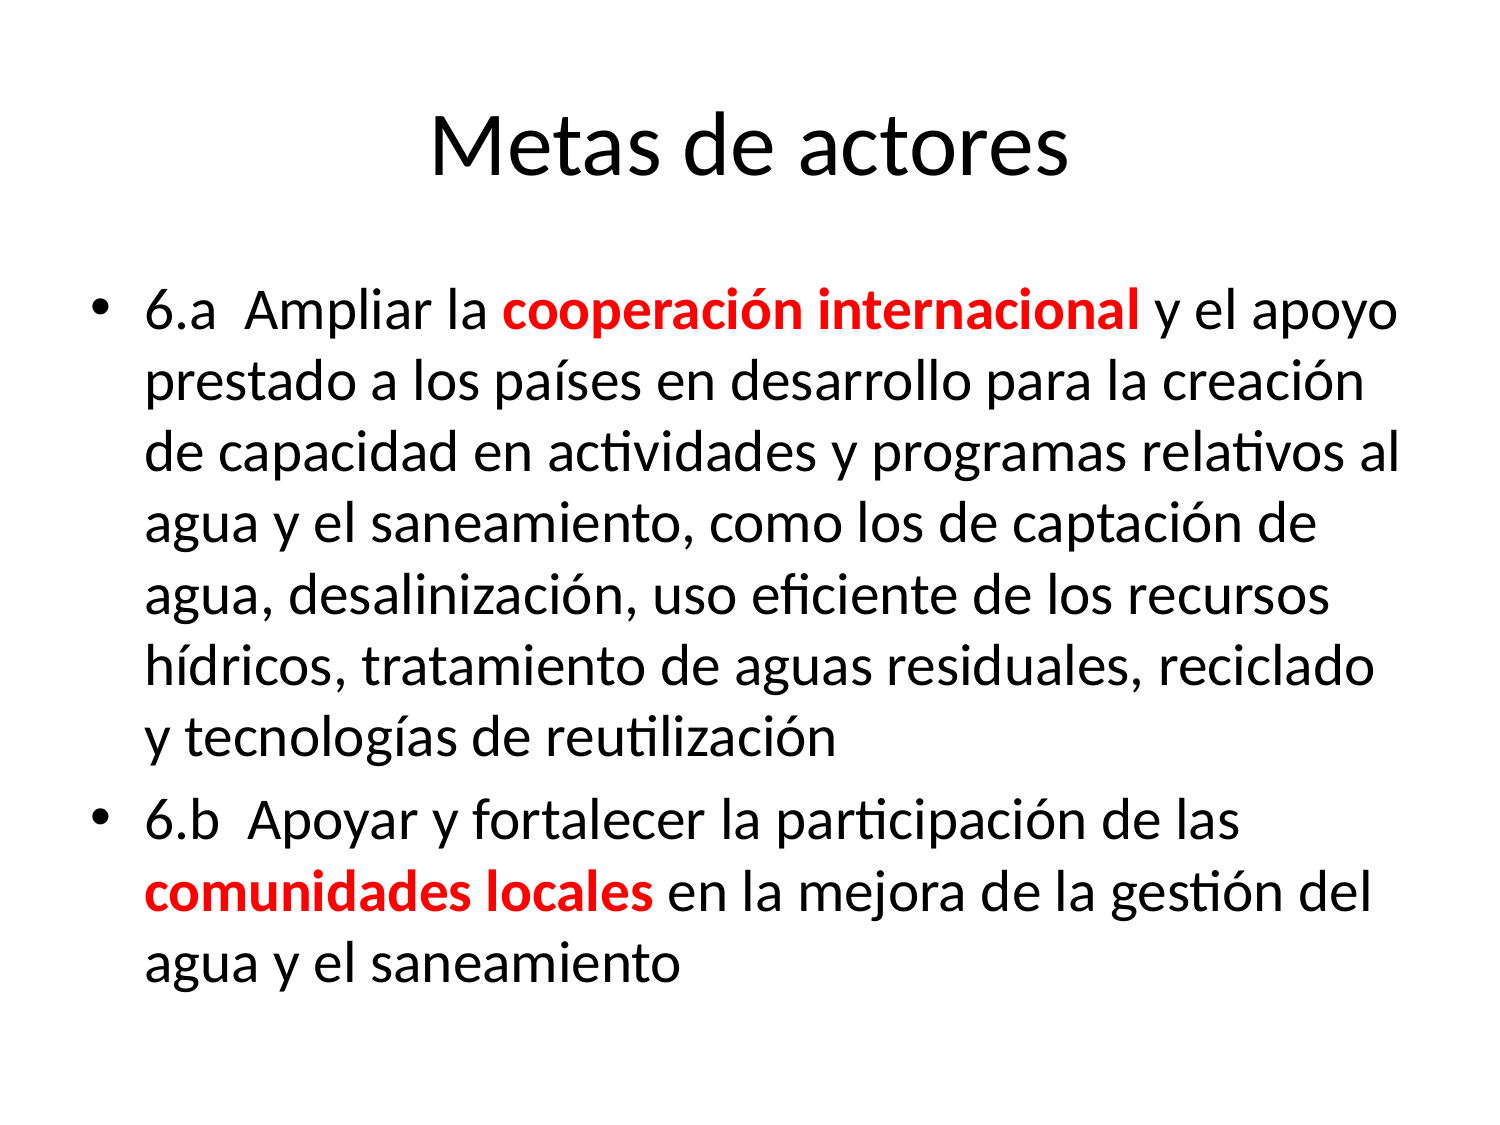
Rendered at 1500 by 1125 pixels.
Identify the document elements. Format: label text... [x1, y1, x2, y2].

title Metas de actores [75, 45, 1425, 233]
list 6.a Ampliar la cooperación internacional y el apoyo prestado a los países en desarrollo para la creación de capacidad en actividades y programas relativos al agua y el saneamiento, como los de captación de agua, desalinización, uso eficiente de los recursos hídricos, tratamiento de aguas residuales, reciclado y tecnologías de reutilización 6.b Apoyar y fortalecer la participación de las comunidades locales en la mejora de la gestión del agua y el saneamiento [75, 262, 1425, 1005]
